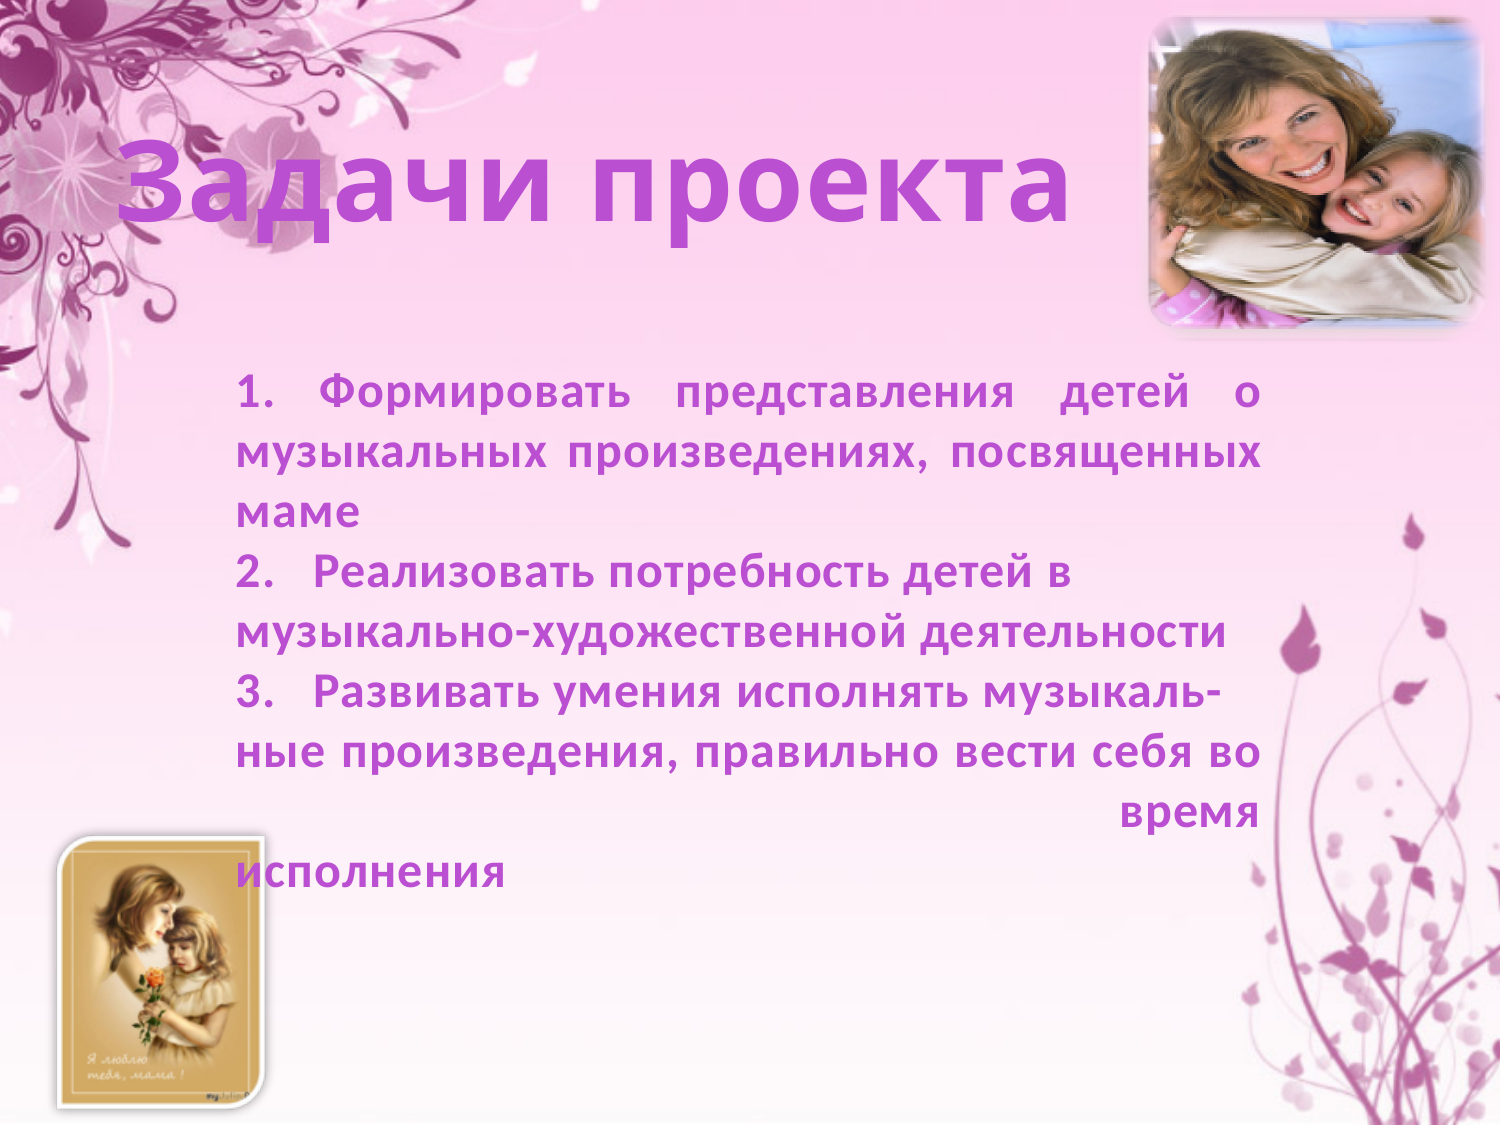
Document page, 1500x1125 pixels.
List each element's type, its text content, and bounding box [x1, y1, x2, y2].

picture [0, 0, 1500, 1125]
text_box [175, 292, 1122, 818]
text_box 1. Формировать представления детей о музыкальных произведениях, посвященных маме 2. Реализовать потребность детей в музыкально-художественной деятельности 3. Развивать умения исполнять музыкаль- ные произведения, правильно вести себя во время исполнения [221, 350, 1279, 906]
text_box Задачи проекта [98, 101, 1091, 252]
text_box [287, 357, 1500, 1067]
